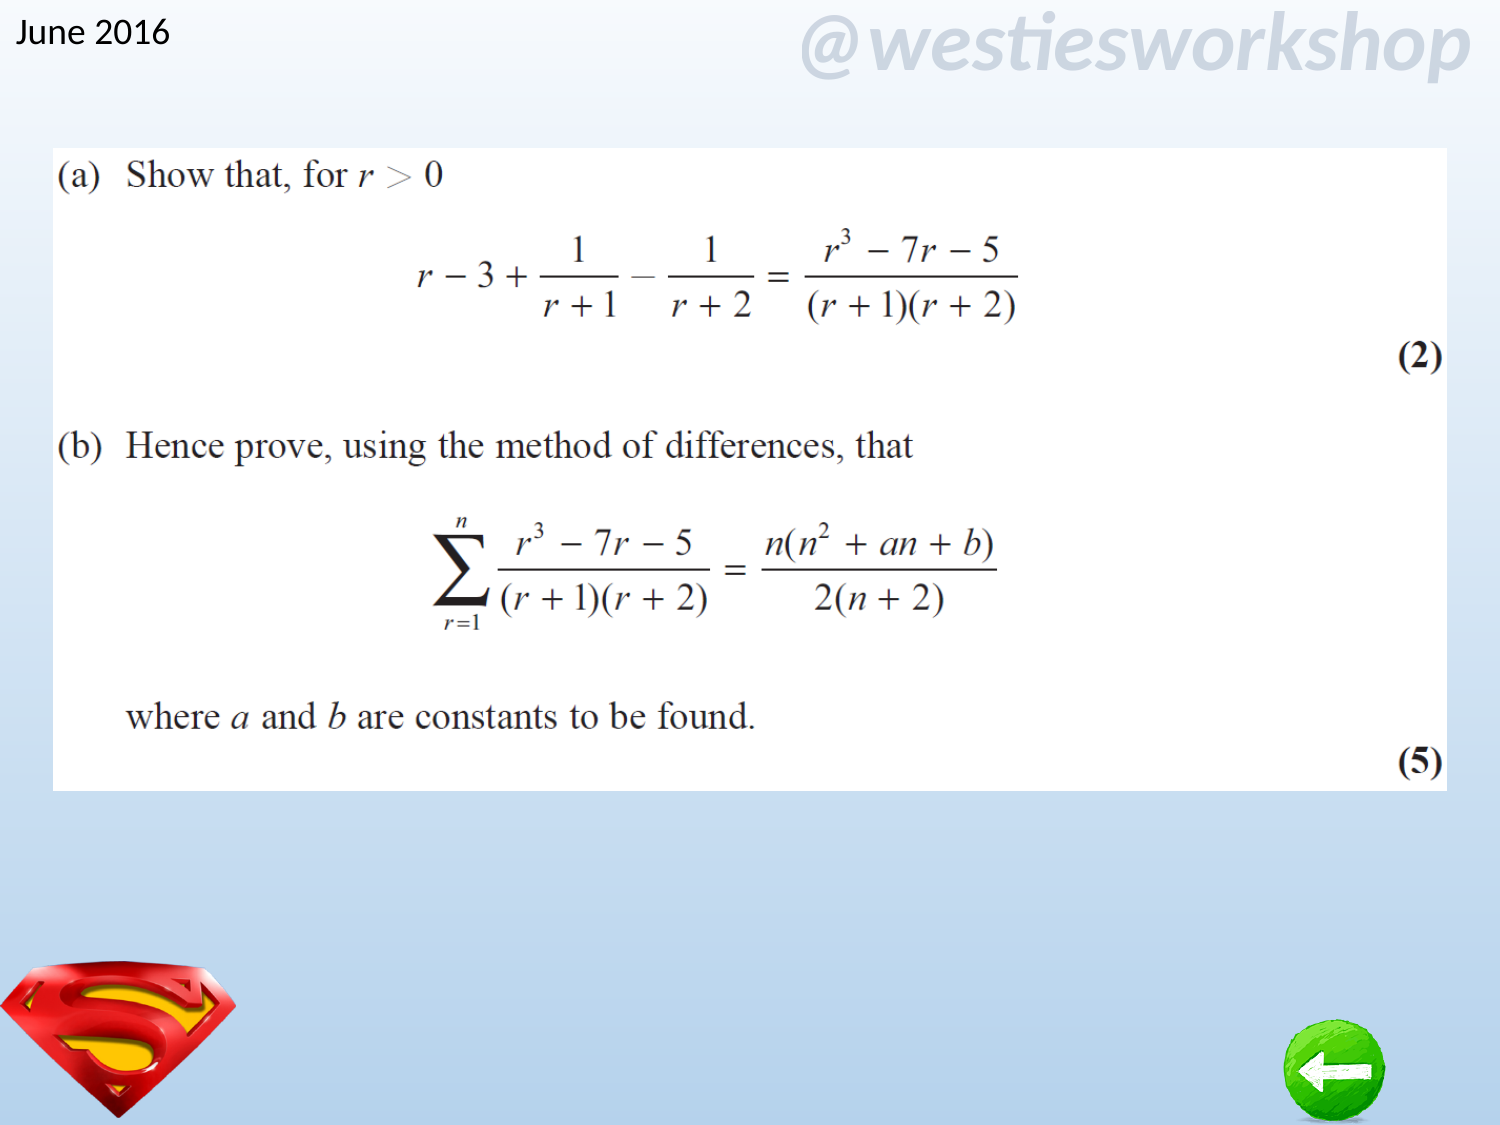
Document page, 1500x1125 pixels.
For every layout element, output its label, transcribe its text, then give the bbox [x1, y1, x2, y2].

text_box June 2016 [1, 0, 186, 60]
picture [1281, 1019, 1387, 1125]
picture [53, 148, 1447, 791]
picture [0, 961, 236, 1118]
